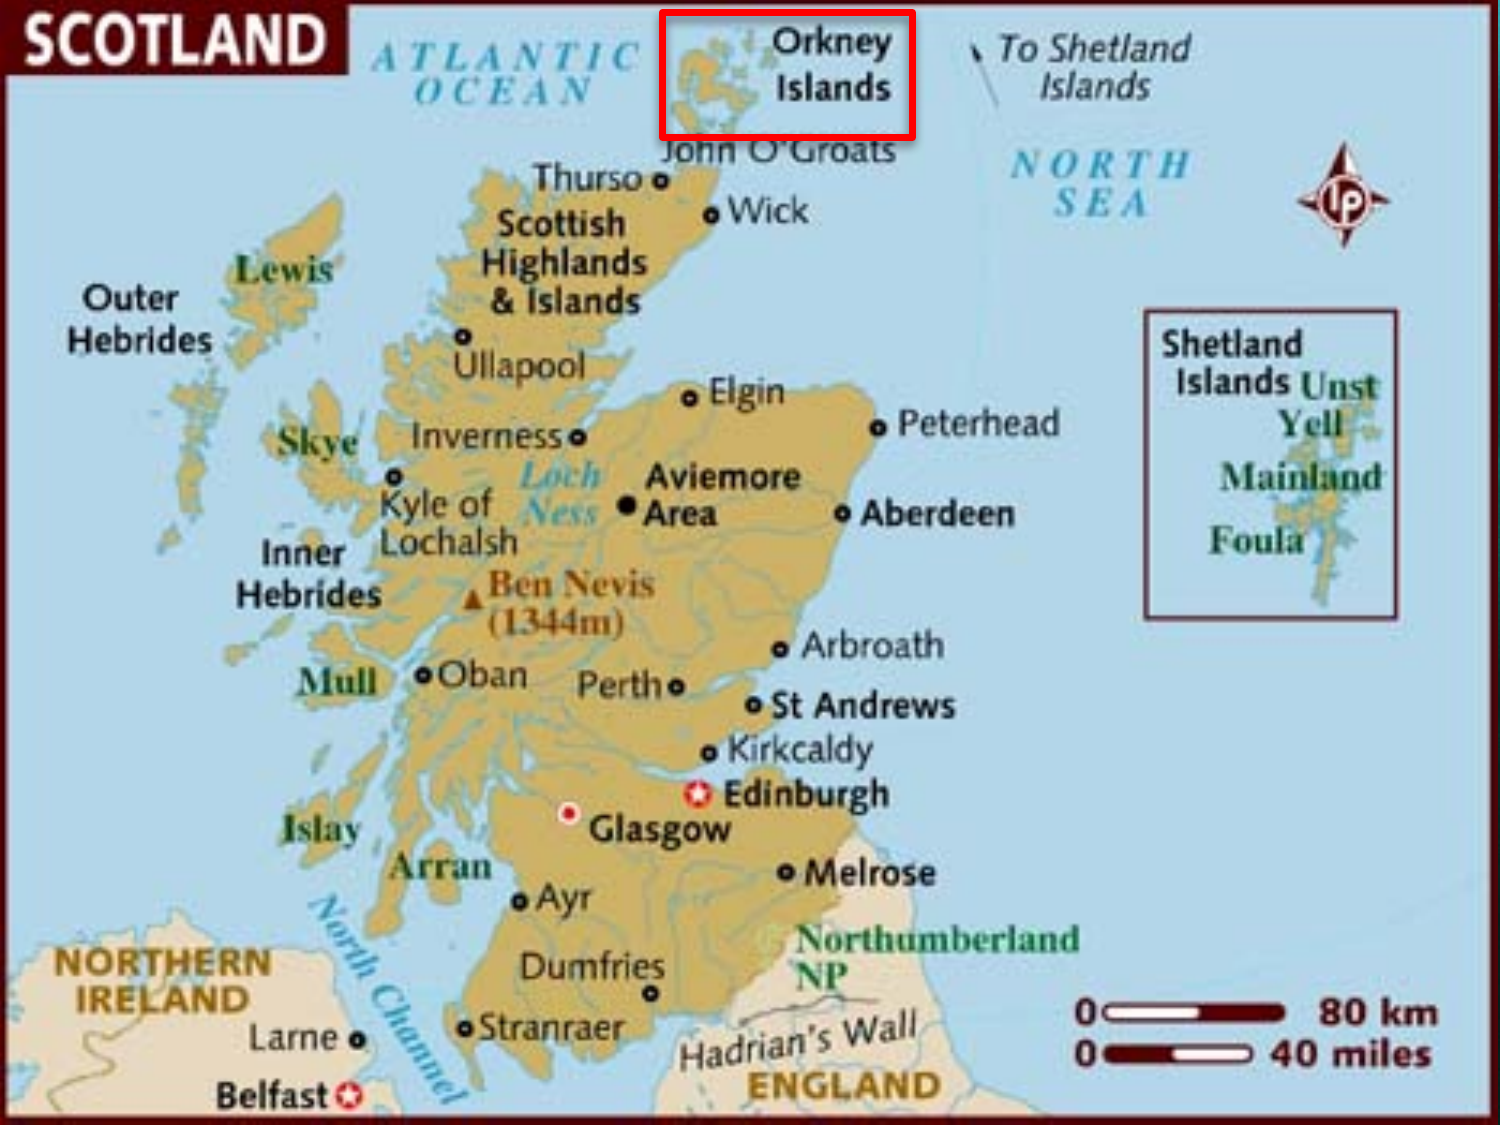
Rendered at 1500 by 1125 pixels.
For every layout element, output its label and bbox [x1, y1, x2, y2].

list [0, 0, 1499, 1125]
